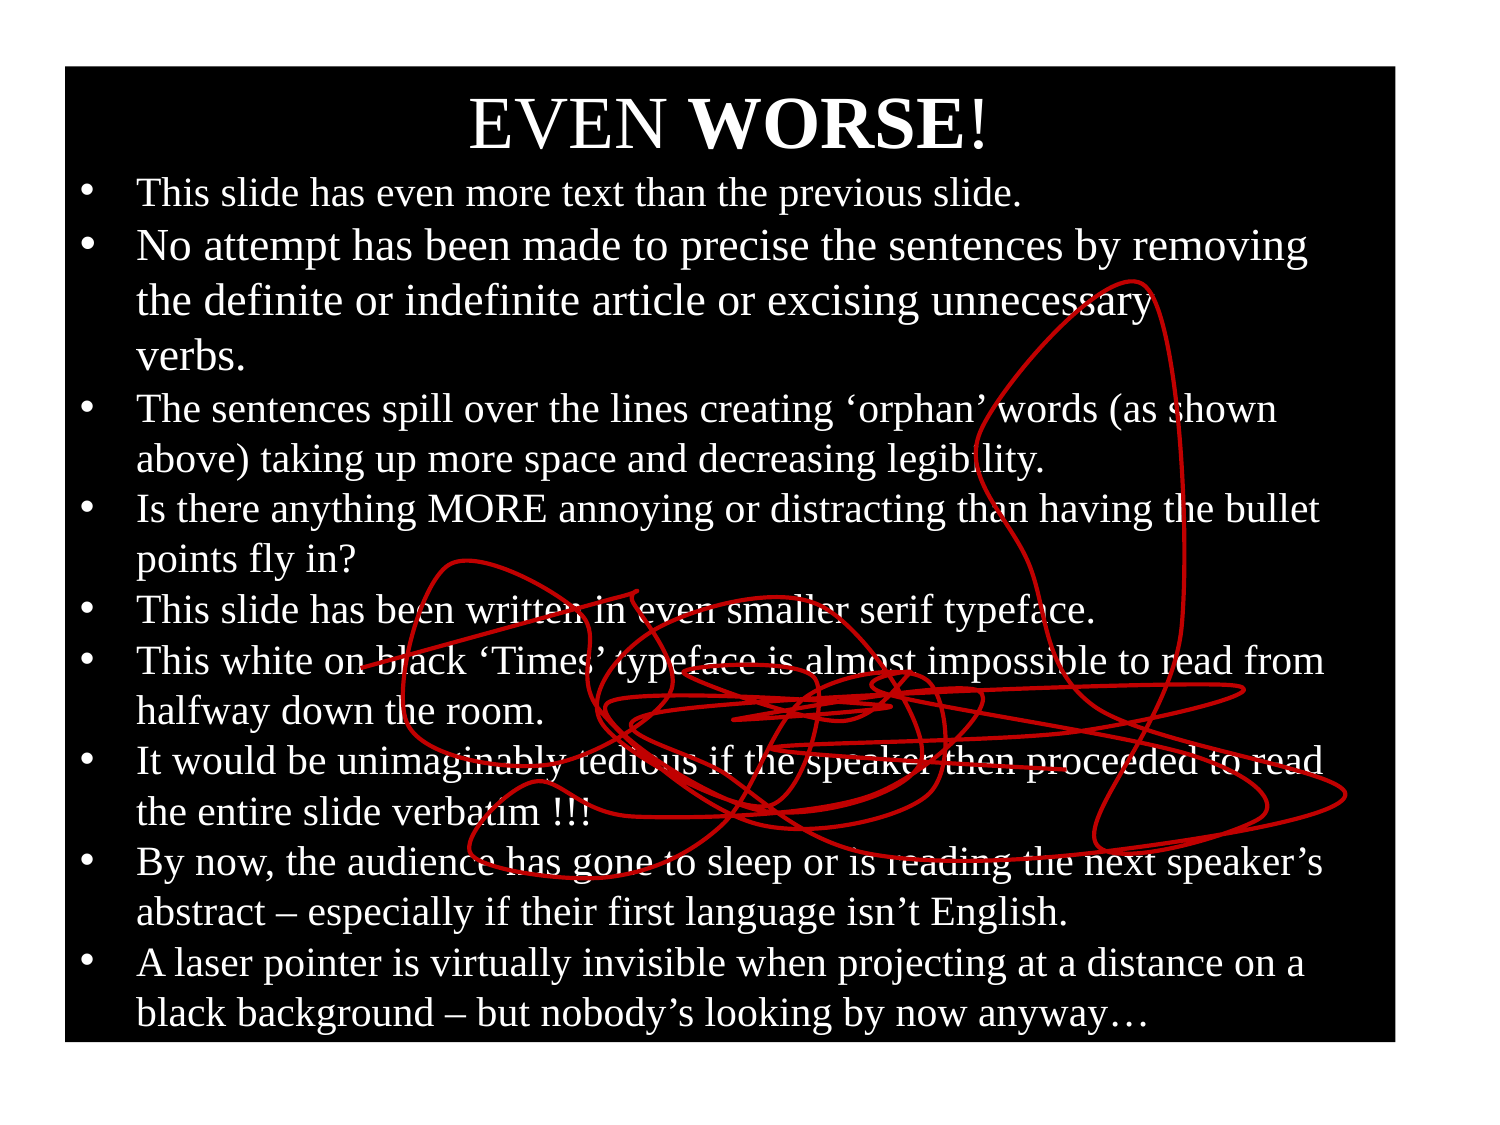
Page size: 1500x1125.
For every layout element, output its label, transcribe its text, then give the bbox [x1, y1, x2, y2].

text_box EVEN WORSE! This slide has even more text than the previous slide. No attempt has been made to precise the sentences by removing the definite or indefinite article or excising unnecessary verbs. The sentences spill over the lines creating ‘orphan’ words (as shown above) taking up more space and decreasing legibility. Is there anything MORE annoying or distracting than having the bullet points fly in? This slide has been written in even smaller serif typeface. This white on black ‘Times’ typeface is almost impossible to read from halfway down the room. It would be unimaginably tedious if the speaker then proceeded to read the entire slide verbatim !!! By now, the audience has gone to sleep or is reading the next speaker’s abstract – especially if their first language isn’t English. A laser pointer is virtually invisible when projecting at a distance on a black background – but nobody’s looking by now anyway… [65, 66, 1396, 1043]
text_box [360, 279, 1348, 881]
text_box [43, 33, 1432, 1026]
